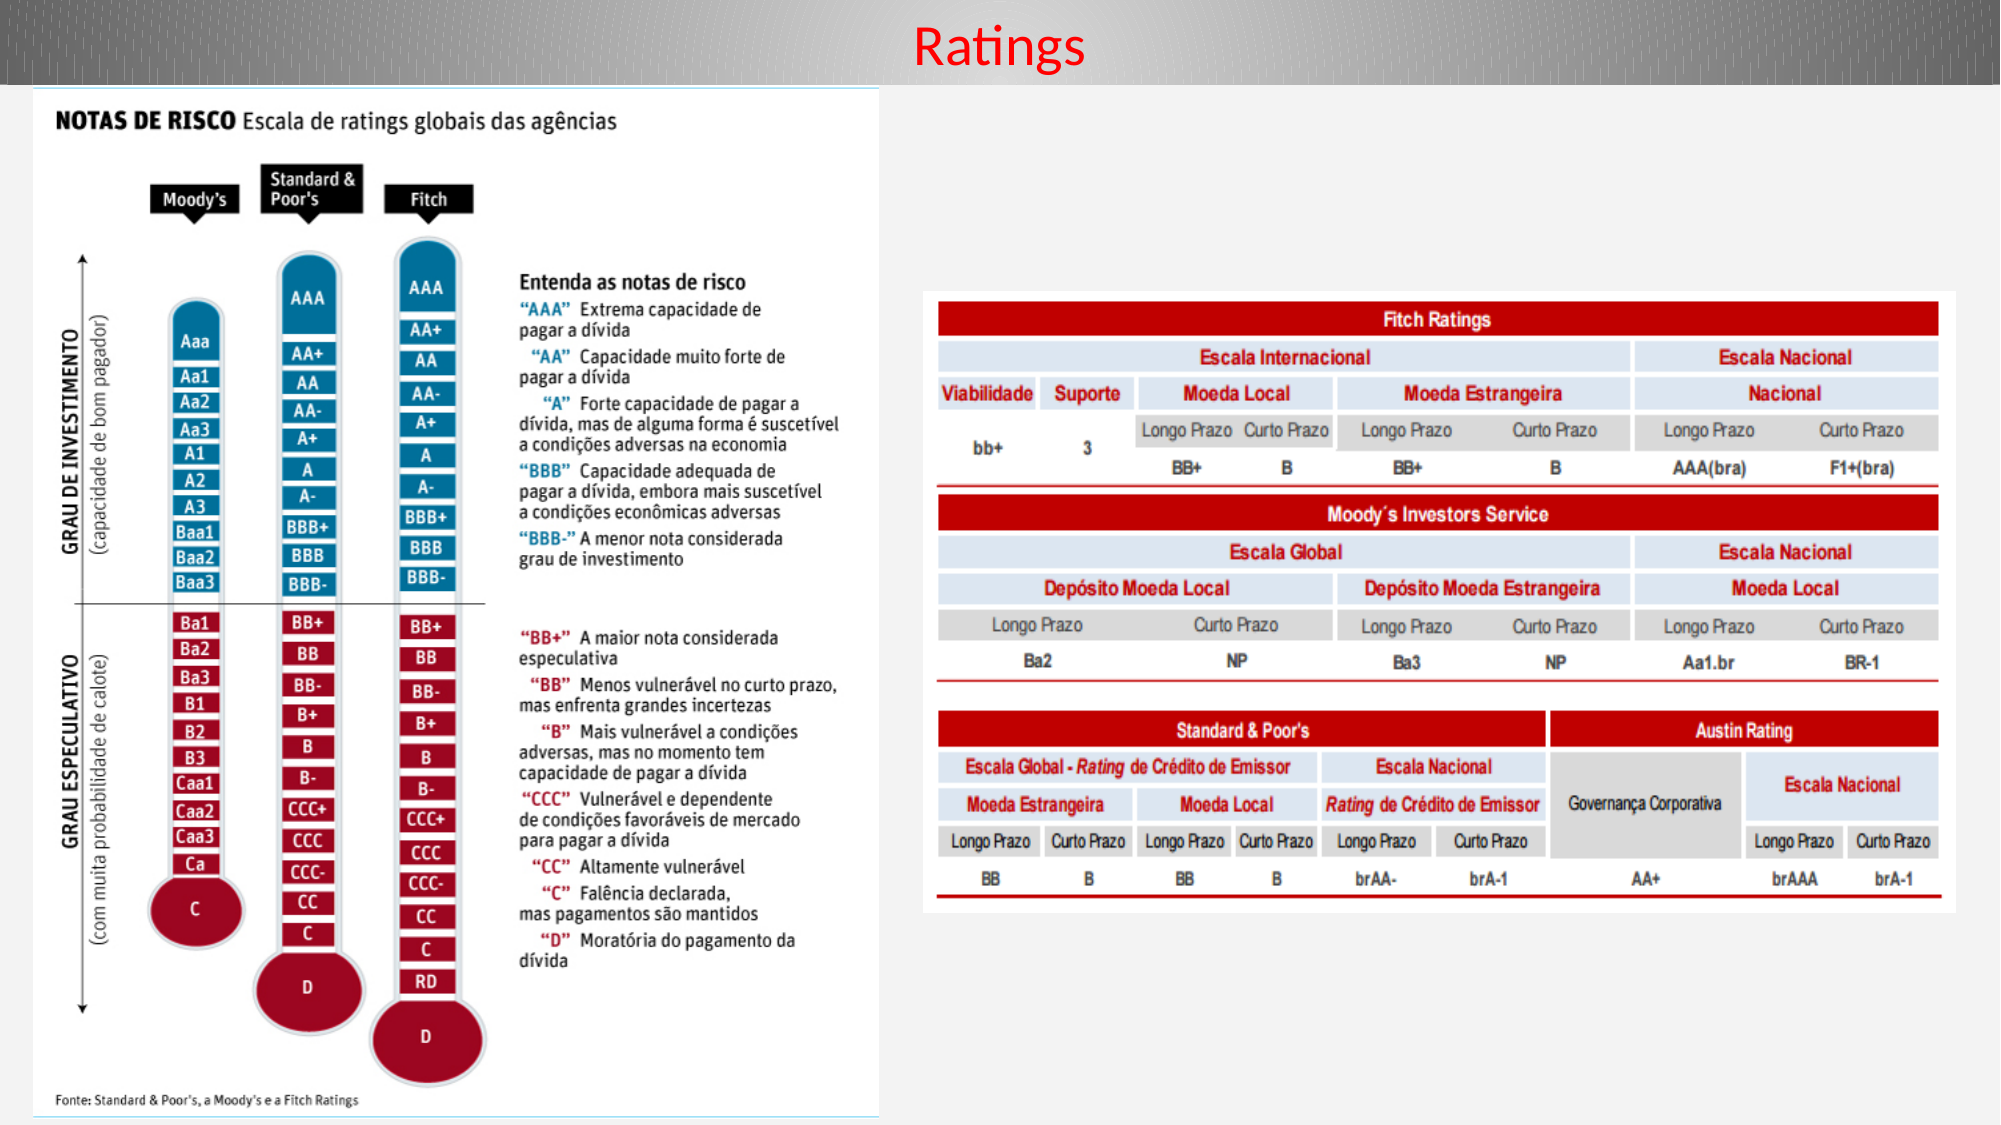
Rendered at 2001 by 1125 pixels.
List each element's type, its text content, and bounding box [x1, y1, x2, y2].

picture [923, 291, 1956, 913]
text_box Ratings [0, 0, 2000, 85]
picture [33, 85, 879, 1119]
